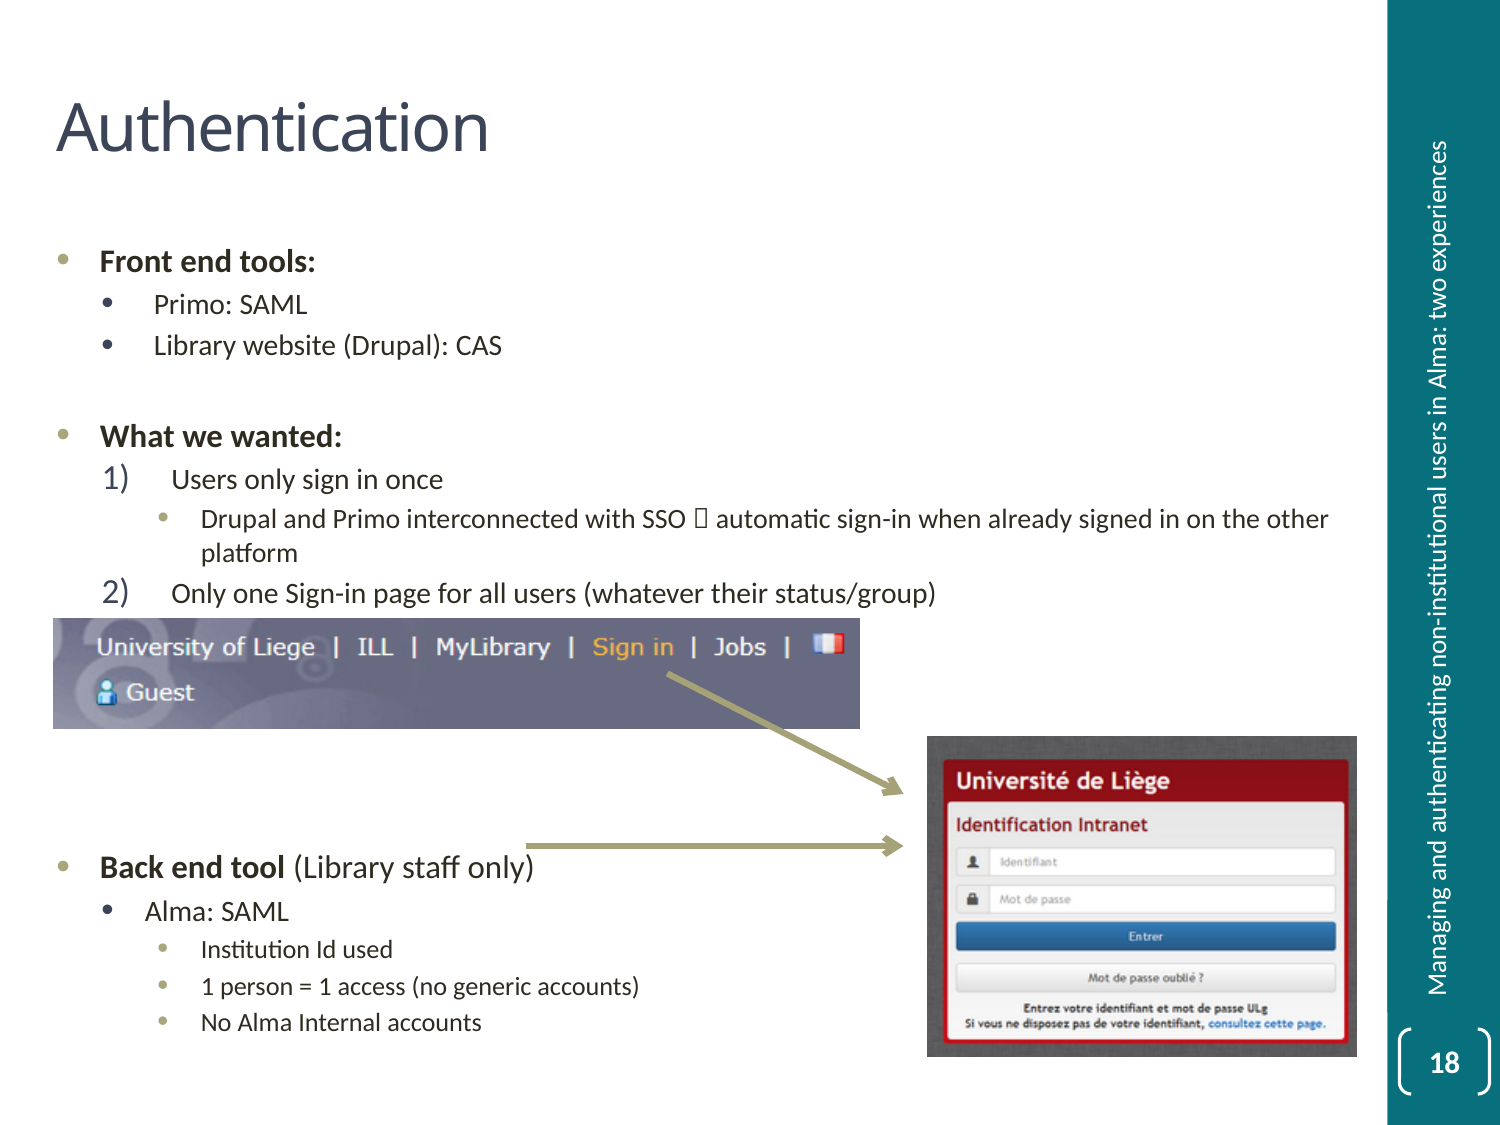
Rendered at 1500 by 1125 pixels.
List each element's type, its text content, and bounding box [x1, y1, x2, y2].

title Authentication [41, 30, 1353, 219]
slide_number 18 [1397, 1027, 1492, 1096]
footer Managing and authenticating non-institutional users in Alma: two experiences [1411, 31, 1472, 1012]
list Front end tools: Primo: SAML Library website (Drupal): CAS What we wanted: Users only sign in once Drupal and Primo interconnected with SSO  automatic sign-in when already signed in on the other platform Only one Sign-in page for all users (whatever their status/group) Back end tool (Library staff only) Alma: SAML Institution Id used 1 person = 1 access (no generic accounts) No Alma Internal accounts [41, 231, 1353, 1050]
picture [52, 617, 860, 730]
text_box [666, 672, 904, 795]
picture [926, 736, 1358, 1058]
